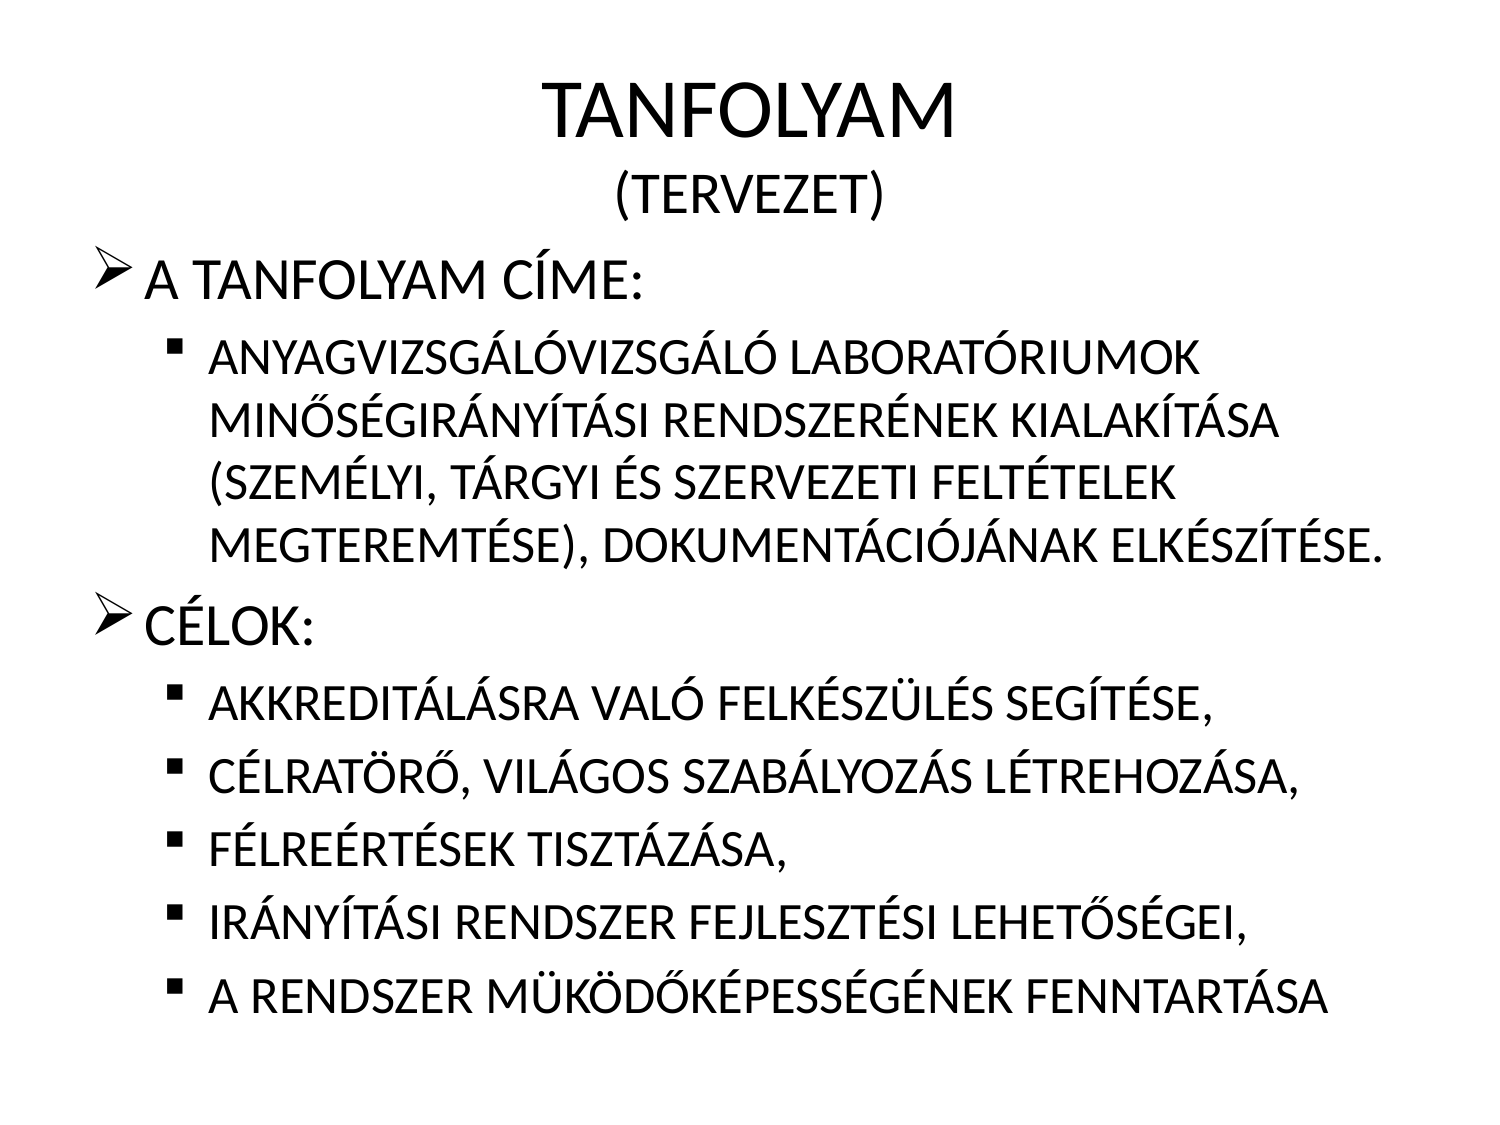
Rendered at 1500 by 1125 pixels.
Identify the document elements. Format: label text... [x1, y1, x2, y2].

title TANFOLYAM (TERVEZET) [75, 45, 1425, 231]
list A TANFOLYAM CÍME: ANYAGVIZSGÁLÓVIZSGÁLÓ LABORATÓRIUMOK MINŐSÉGIRÁNYÍTÁSI RENDSZERÉNEK KIALAKÍTÁSA (SZEMÉLYI, TÁRGYI ÉS SZERVEZETI FELTÉTELEK MEGTEREMTÉSE), DOKUMENTÁCIÓJÁNAK ELKÉSZÍTÉSE. CÉLOK: AKKREDITÁLÁSRA VALÓ FELKÉSZÜLÉS SEGÍTÉSE, CÉLRATÖRŐ, VILÁGOS SZABÁLYOZÁS LÉTREHOZÁSA, FÉLREÉRTÉSEK TISZTÁZÁSA, IRÁNYÍTÁSI RENDSZER FEJLESZTÉSI LEHETŐSÉGEI, A RENDSZER MÜKÖDŐKÉPESSÉGÉNEK FENNTARTÁSA [75, 231, 1425, 1047]
